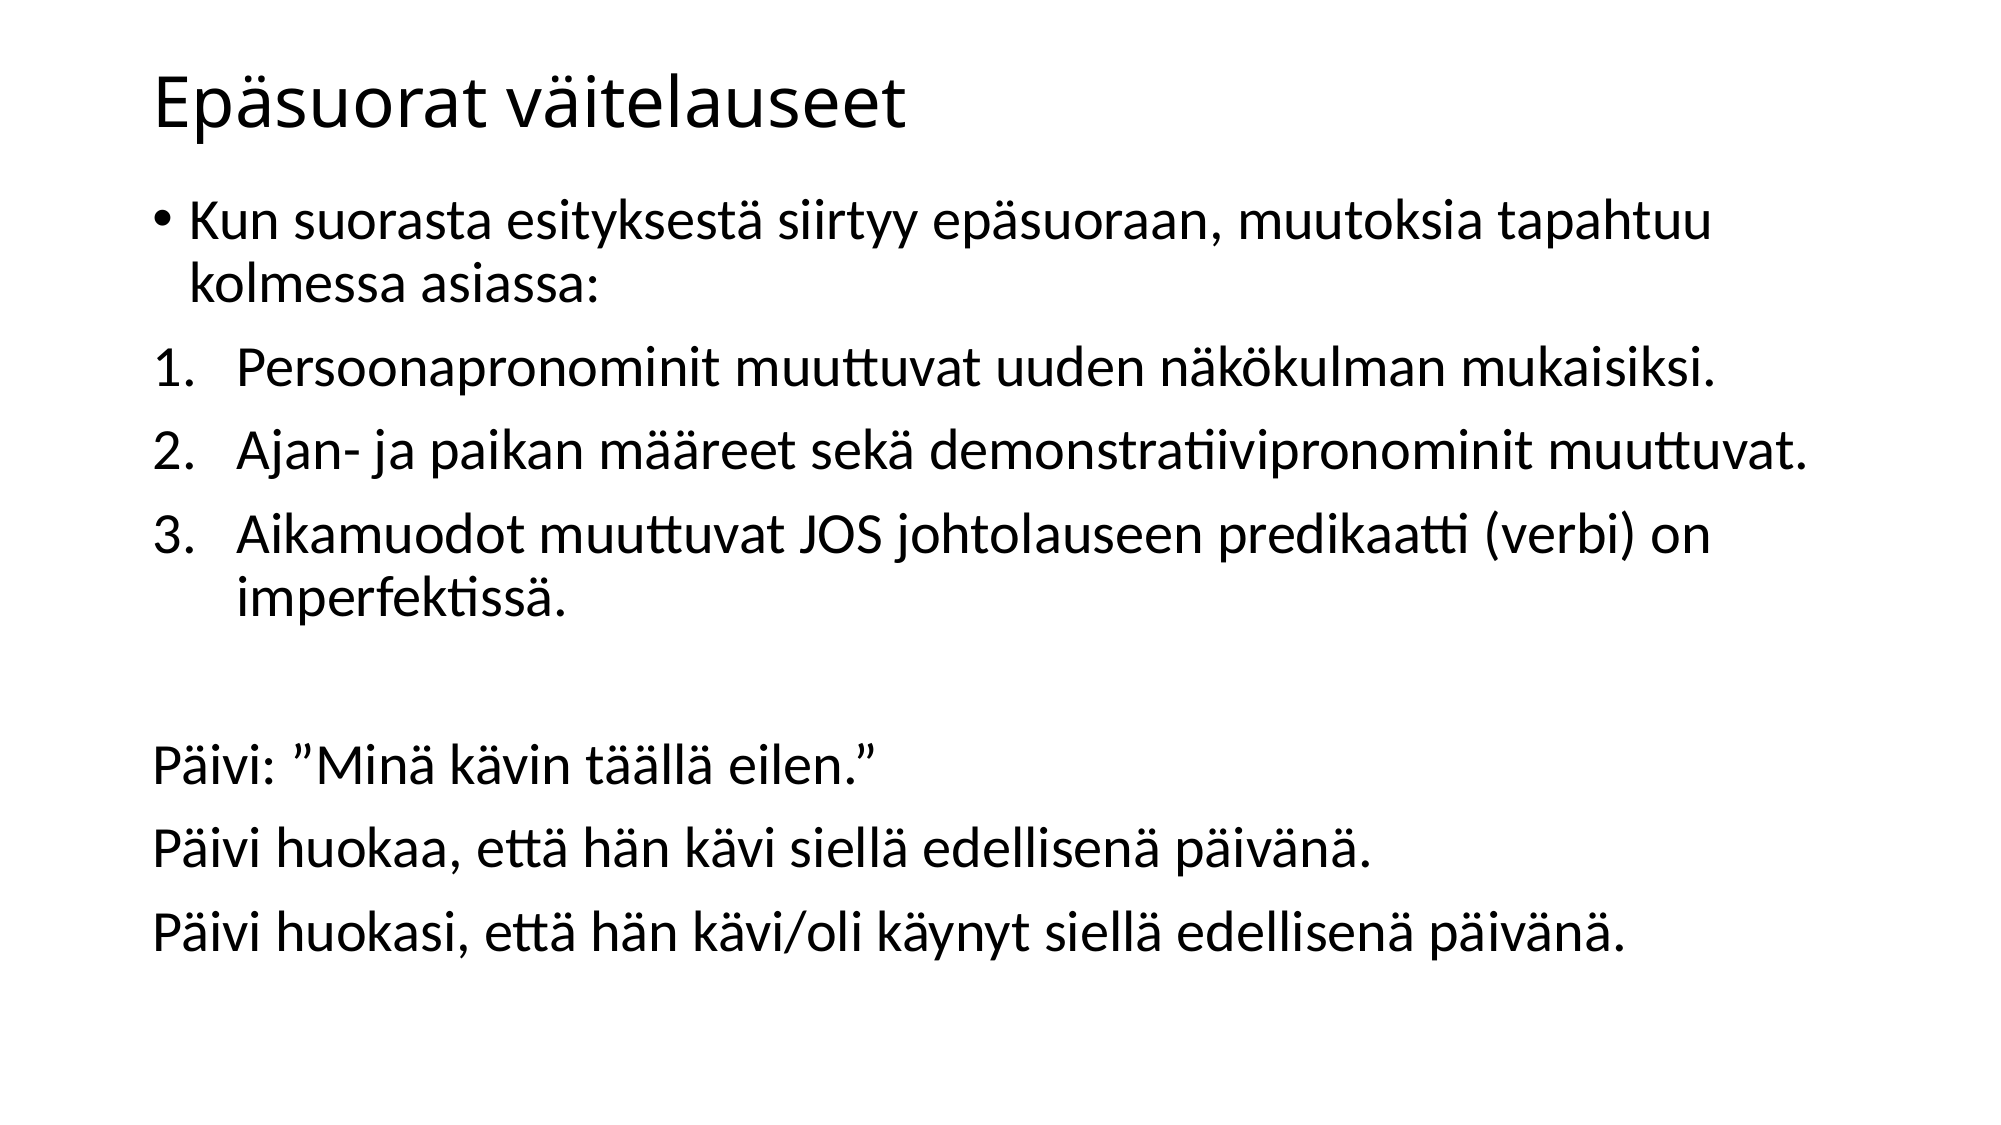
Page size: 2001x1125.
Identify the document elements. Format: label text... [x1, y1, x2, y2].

title Epäsuorat väitelauseet [137, 58, 1863, 181]
list Kun suorasta esityksestä siirtyy epäsuoraan, muutoksia tapahtuu kolmessa asiassa: Persoonapronominit muuttuvat uuden näkökulman mukaisiksi. Ajan- ja paikan määreet sekä demonstratiivipronominit muuttuvat. Aikamuodot muuttuvat JOS johtolauseen predikaatti (verbi) on imperfektissä. Päivi: ”Minä kävin täällä eilen.” Päivi huokaa, että hän kävi siellä edellisenä päivänä. Päivi huokasi, että hän kävi/oli käynyt siellä edellisenä päivänä. [137, 181, 1863, 1092]
